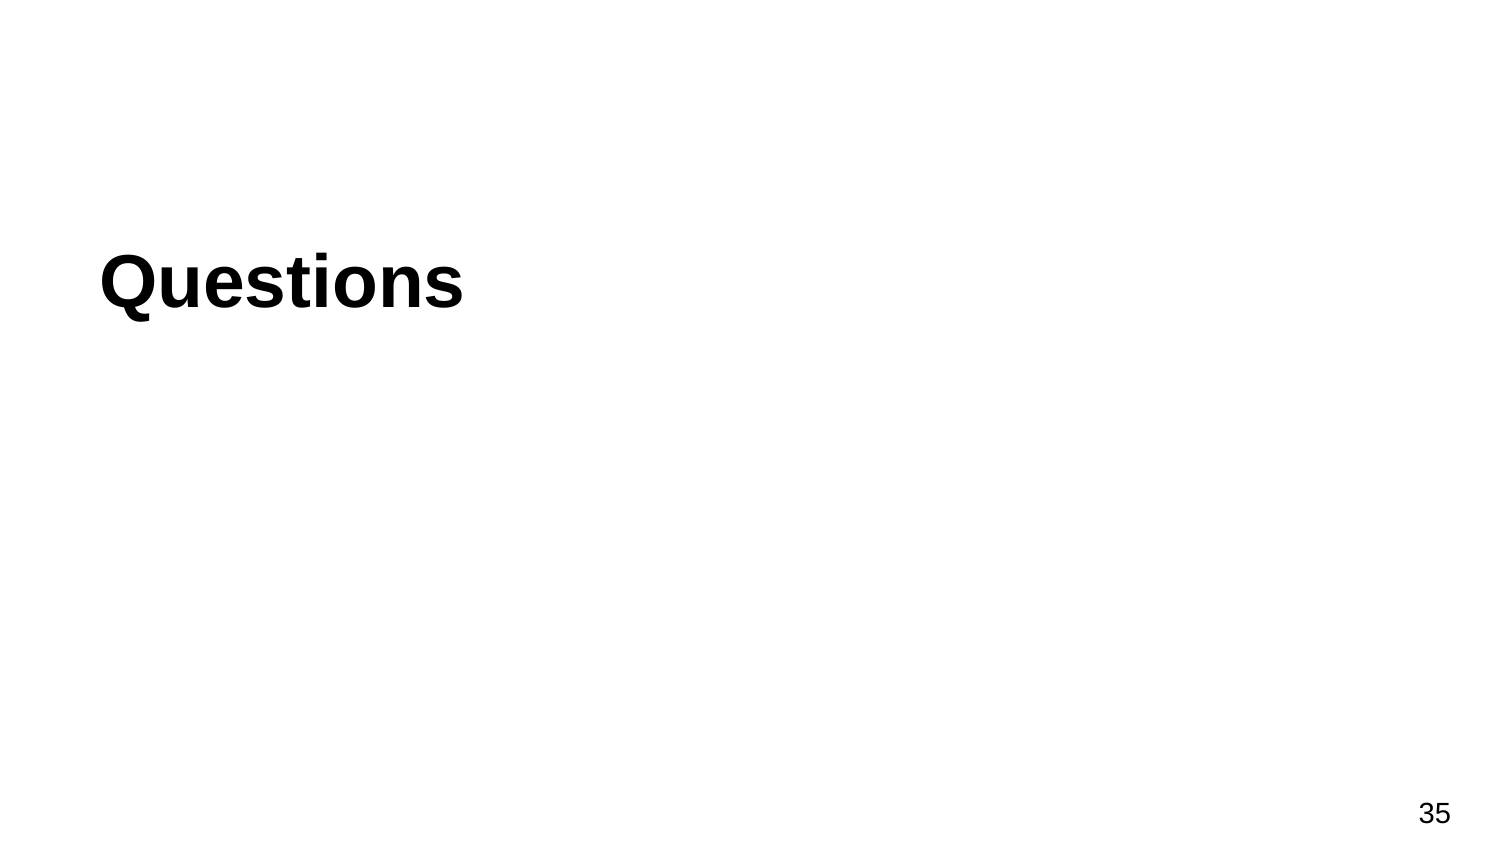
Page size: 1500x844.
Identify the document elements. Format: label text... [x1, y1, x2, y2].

slide_number ‹#› [1403, 779, 1494, 844]
title Questions [84, 196, 1435, 338]
